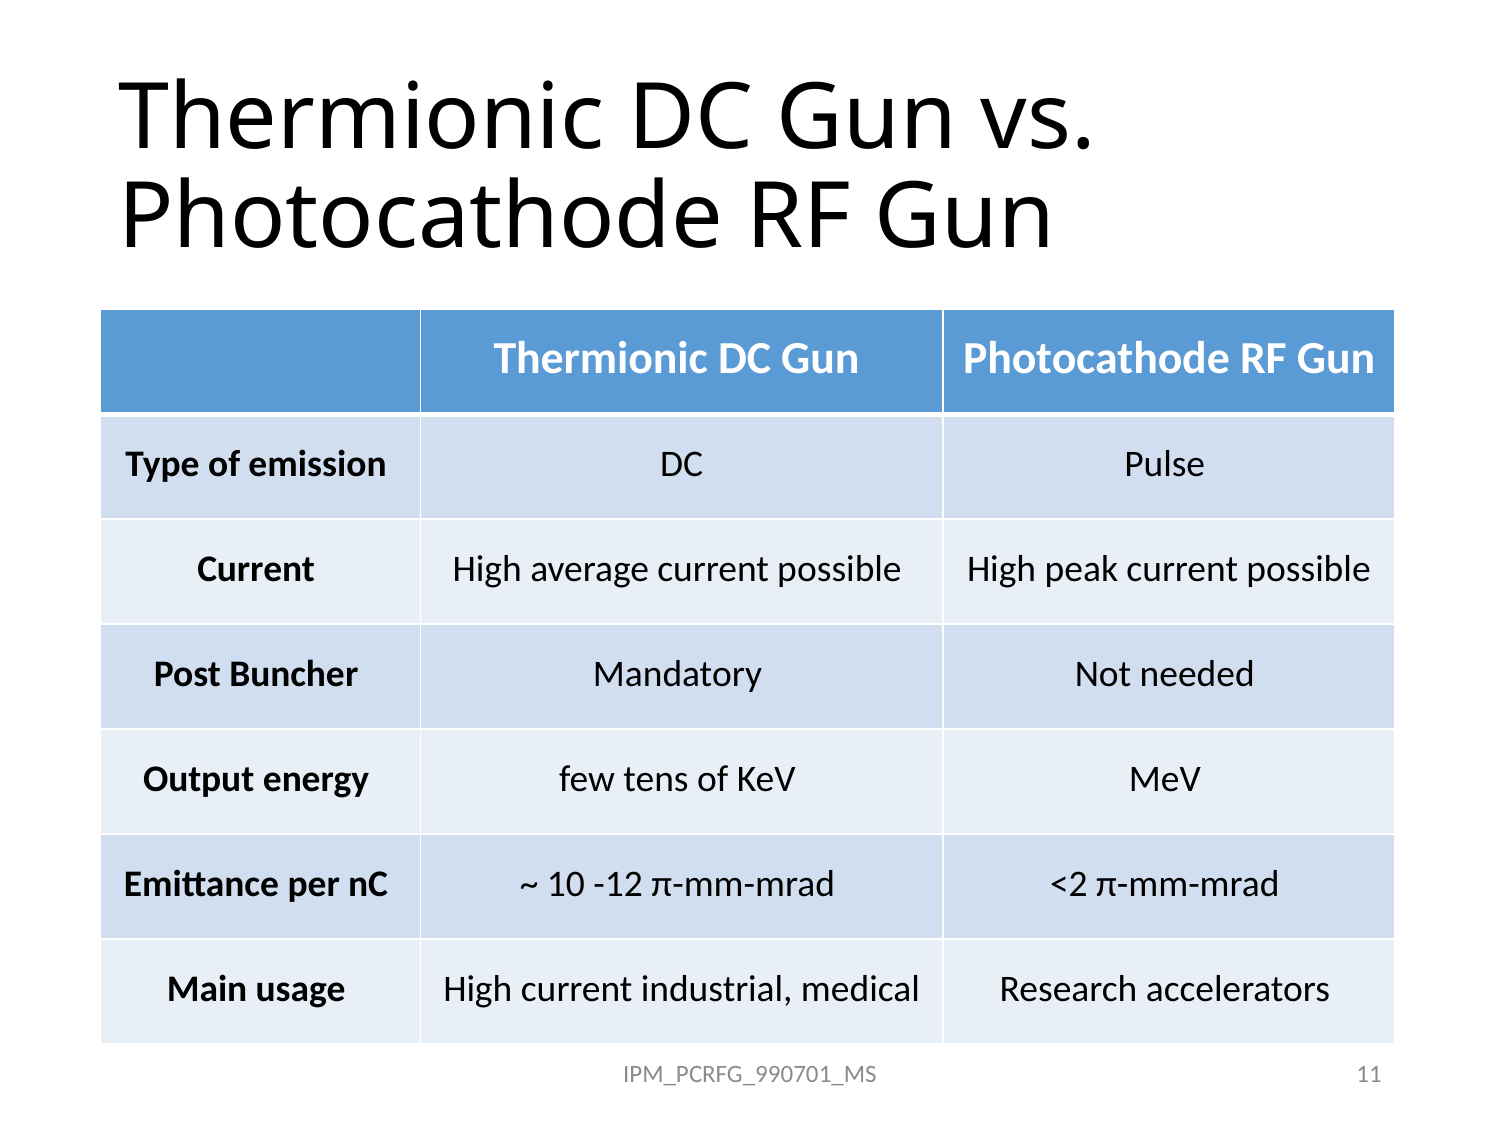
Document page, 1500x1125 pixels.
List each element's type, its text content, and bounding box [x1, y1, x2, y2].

table_header [101, 310, 420, 412]
table_cell Main usage [101, 940, 420, 1043]
slide_number 11 [1059, 1042, 1397, 1103]
table_cell High peak current possible [944, 520, 1394, 623]
footer IPM_PCRFG_990701_MS [496, 1042, 1004, 1103]
title Thermionic DC Gun vs. Photocathode RF Gun [103, 59, 1397, 278]
table_cell High average current possible [421, 520, 942, 623]
table_cell few tens of KeV [421, 730, 942, 833]
table_header Photocathode RF Gun [944, 310, 1394, 412]
table_cell Type of emission [101, 417, 420, 518]
table_cell DC [421, 417, 942, 518]
table_header Thermionic DC Gun [421, 310, 942, 412]
table_cell Current [101, 520, 420, 623]
table_cell Research accelerators [944, 940, 1394, 1043]
table_cell Output energy [101, 730, 420, 833]
table_cell Not needed [944, 625, 1394, 728]
table_cell High current industrial, medical [421, 940, 942, 1043]
table_cell MeV [944, 730, 1394, 833]
table_cell ~ 10 -12 π-mm-mrad [421, 835, 942, 938]
table_cell Post Buncher [101, 625, 420, 728]
table_cell Emittance per nC [101, 835, 420, 938]
table_cell Mandatory [421, 625, 942, 728]
table_cell <2 π-mm-mrad [944, 835, 1394, 938]
table_cell Pulse [944, 417, 1394, 518]
